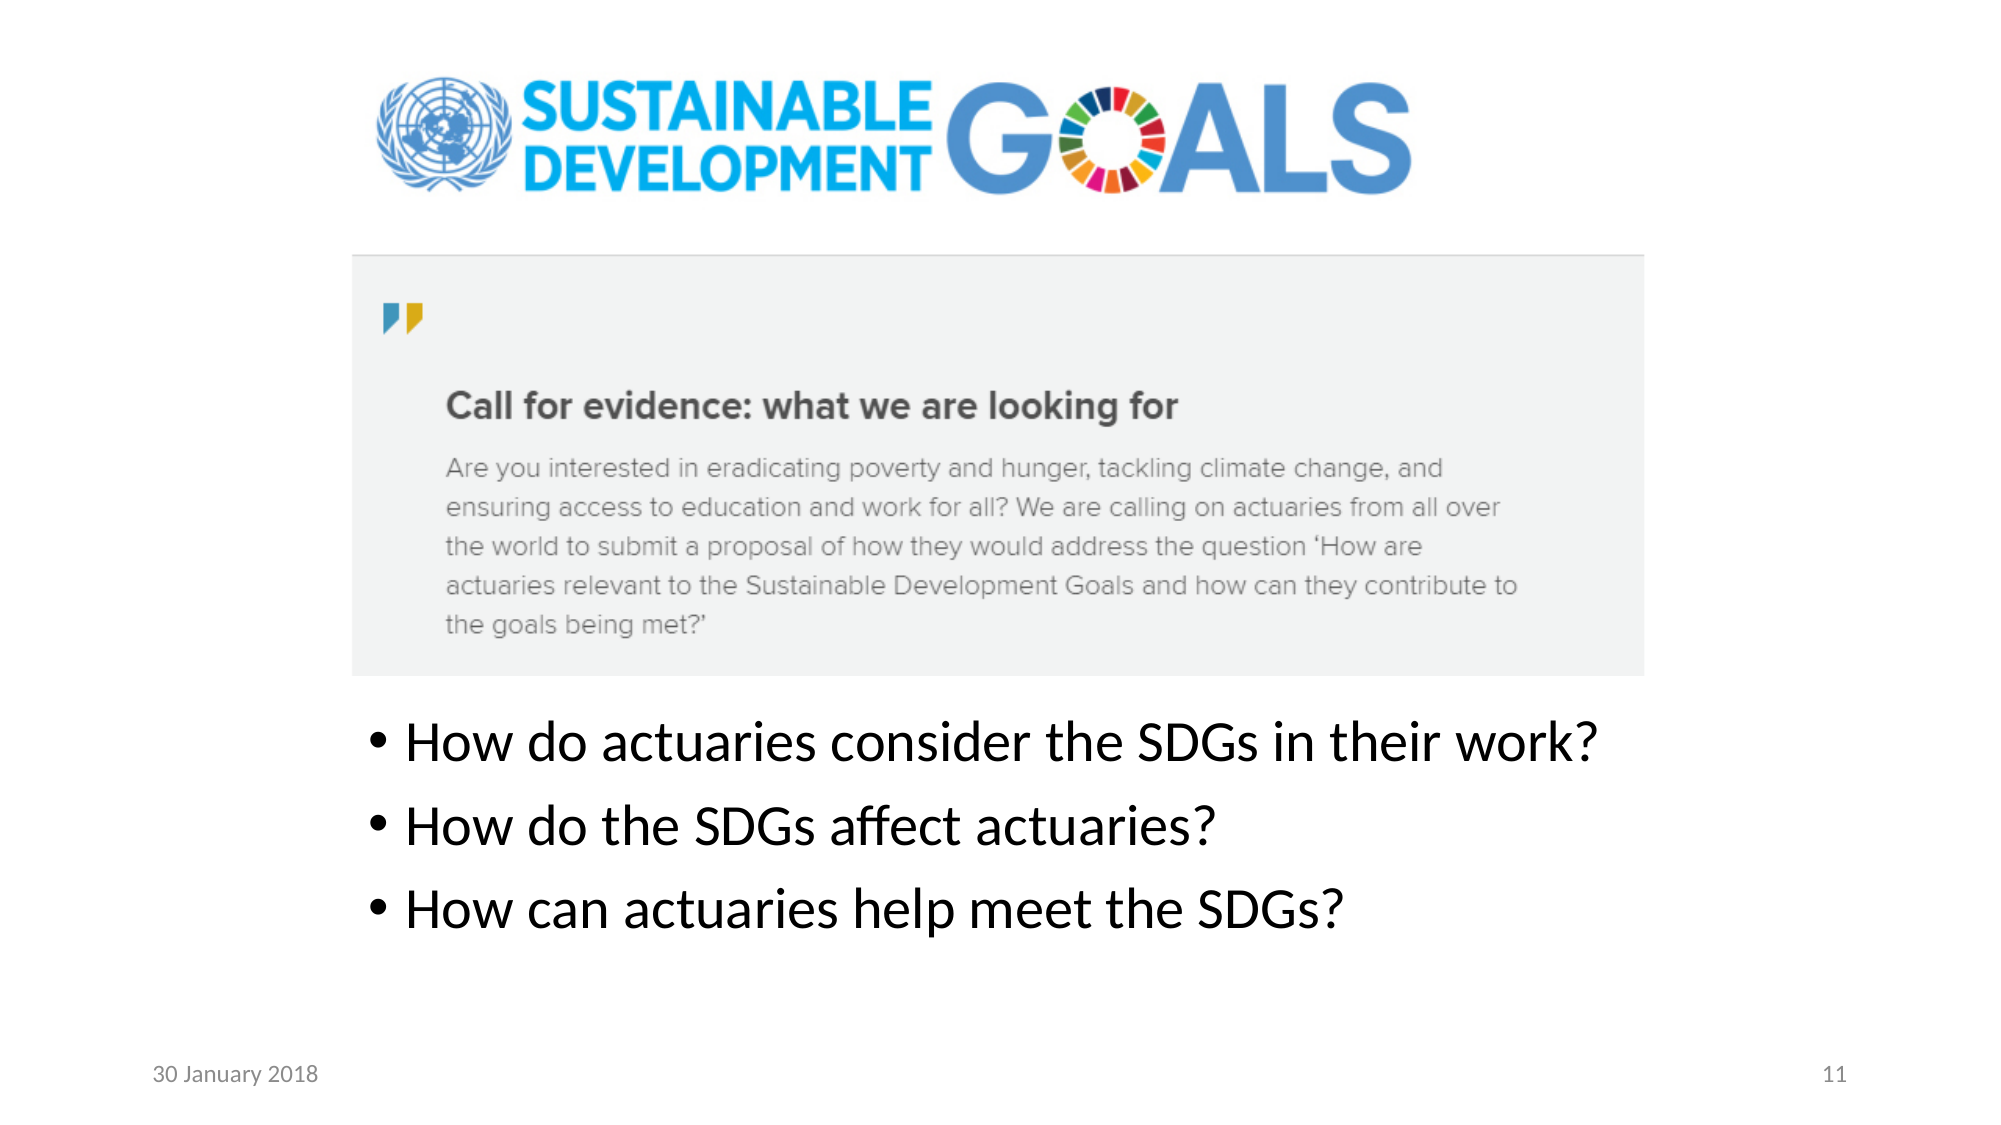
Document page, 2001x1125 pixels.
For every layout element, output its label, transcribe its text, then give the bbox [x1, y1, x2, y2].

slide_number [137, 1042, 588, 1103]
slide_number 11 [1412, 1042, 1863, 1103]
picture [343, 56, 1657, 676]
list How do actuaries consider the SDGs in their work? How do the SDGs affect actuaries? How can actuaries help meet the SDGs? [353, 703, 1647, 1014]
